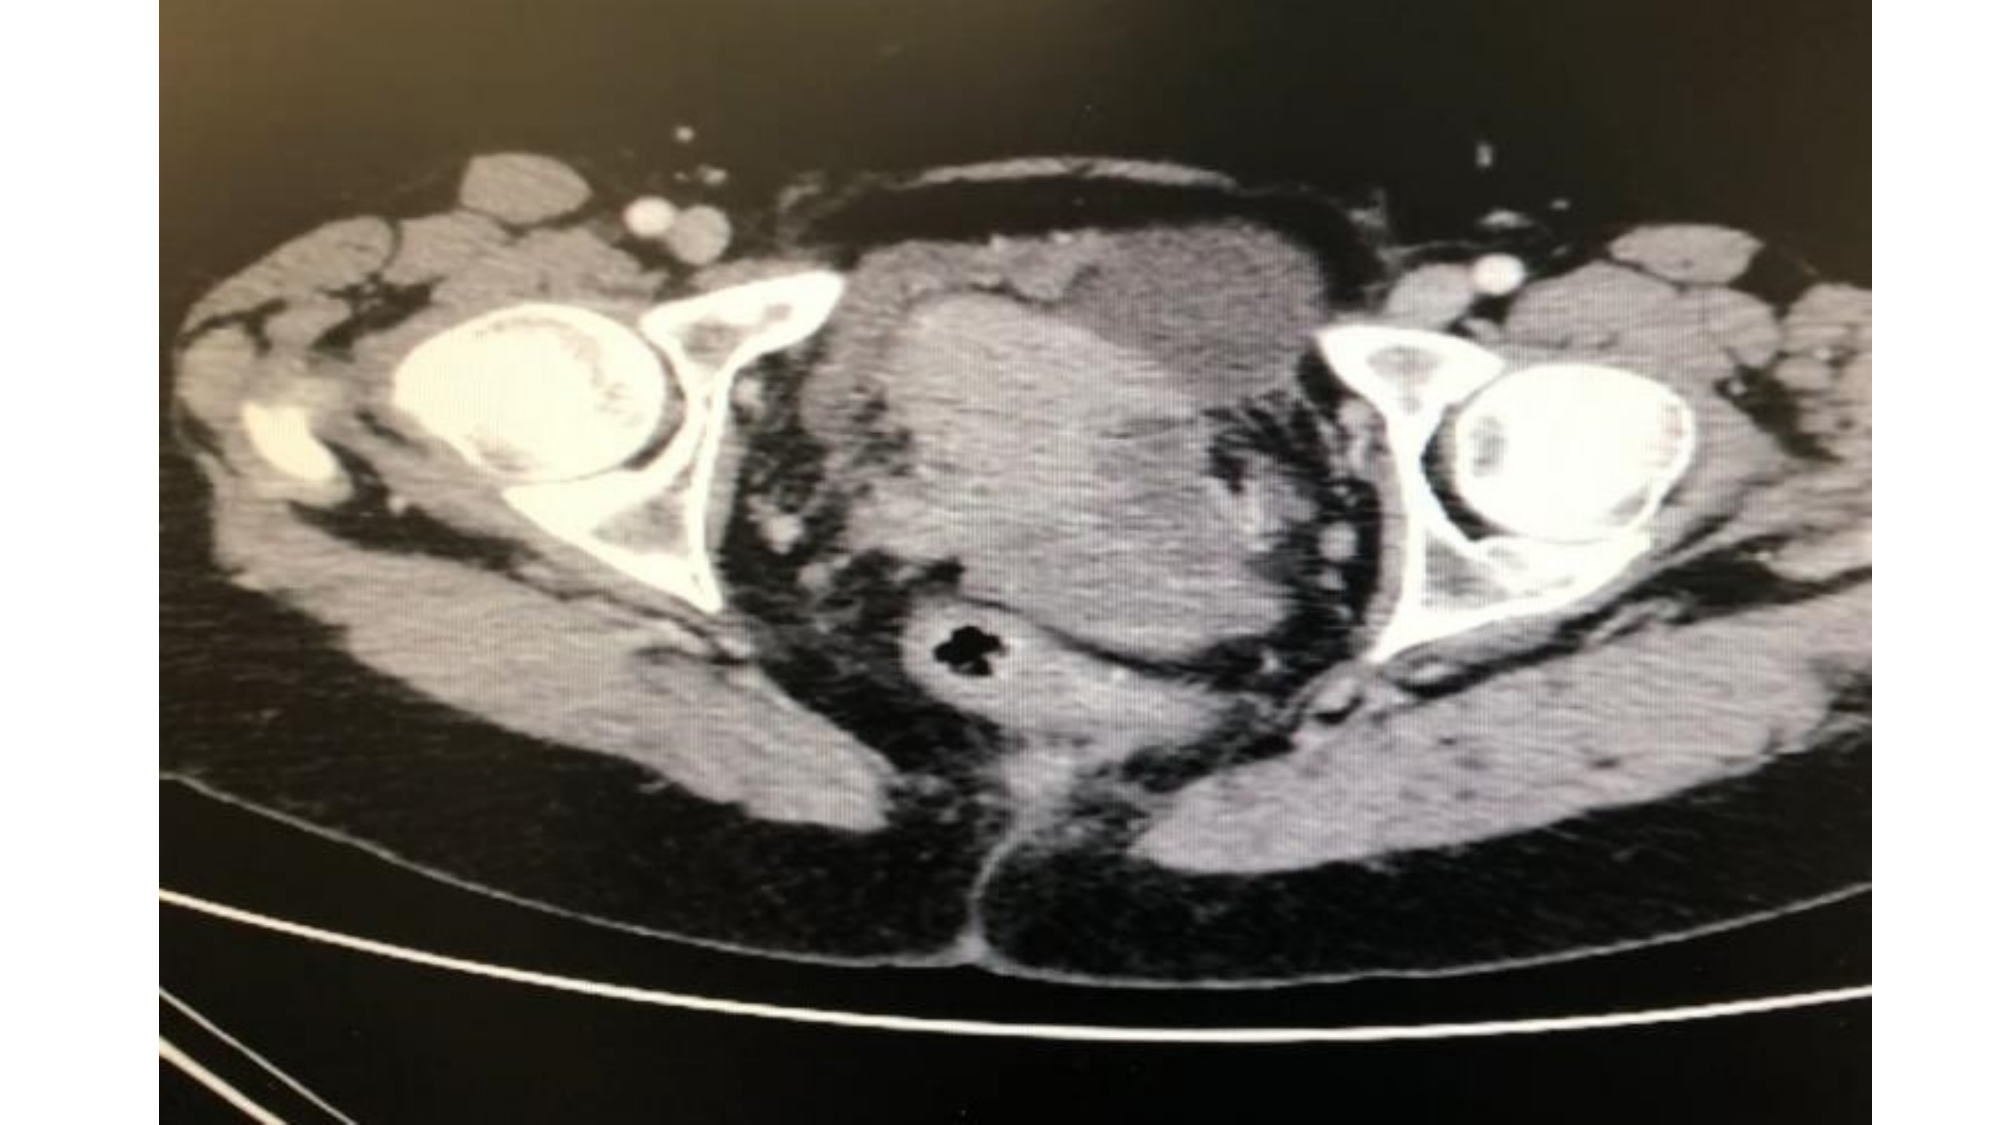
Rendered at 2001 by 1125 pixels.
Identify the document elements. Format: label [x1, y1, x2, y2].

picture [159, 0, 1872, 1125]
